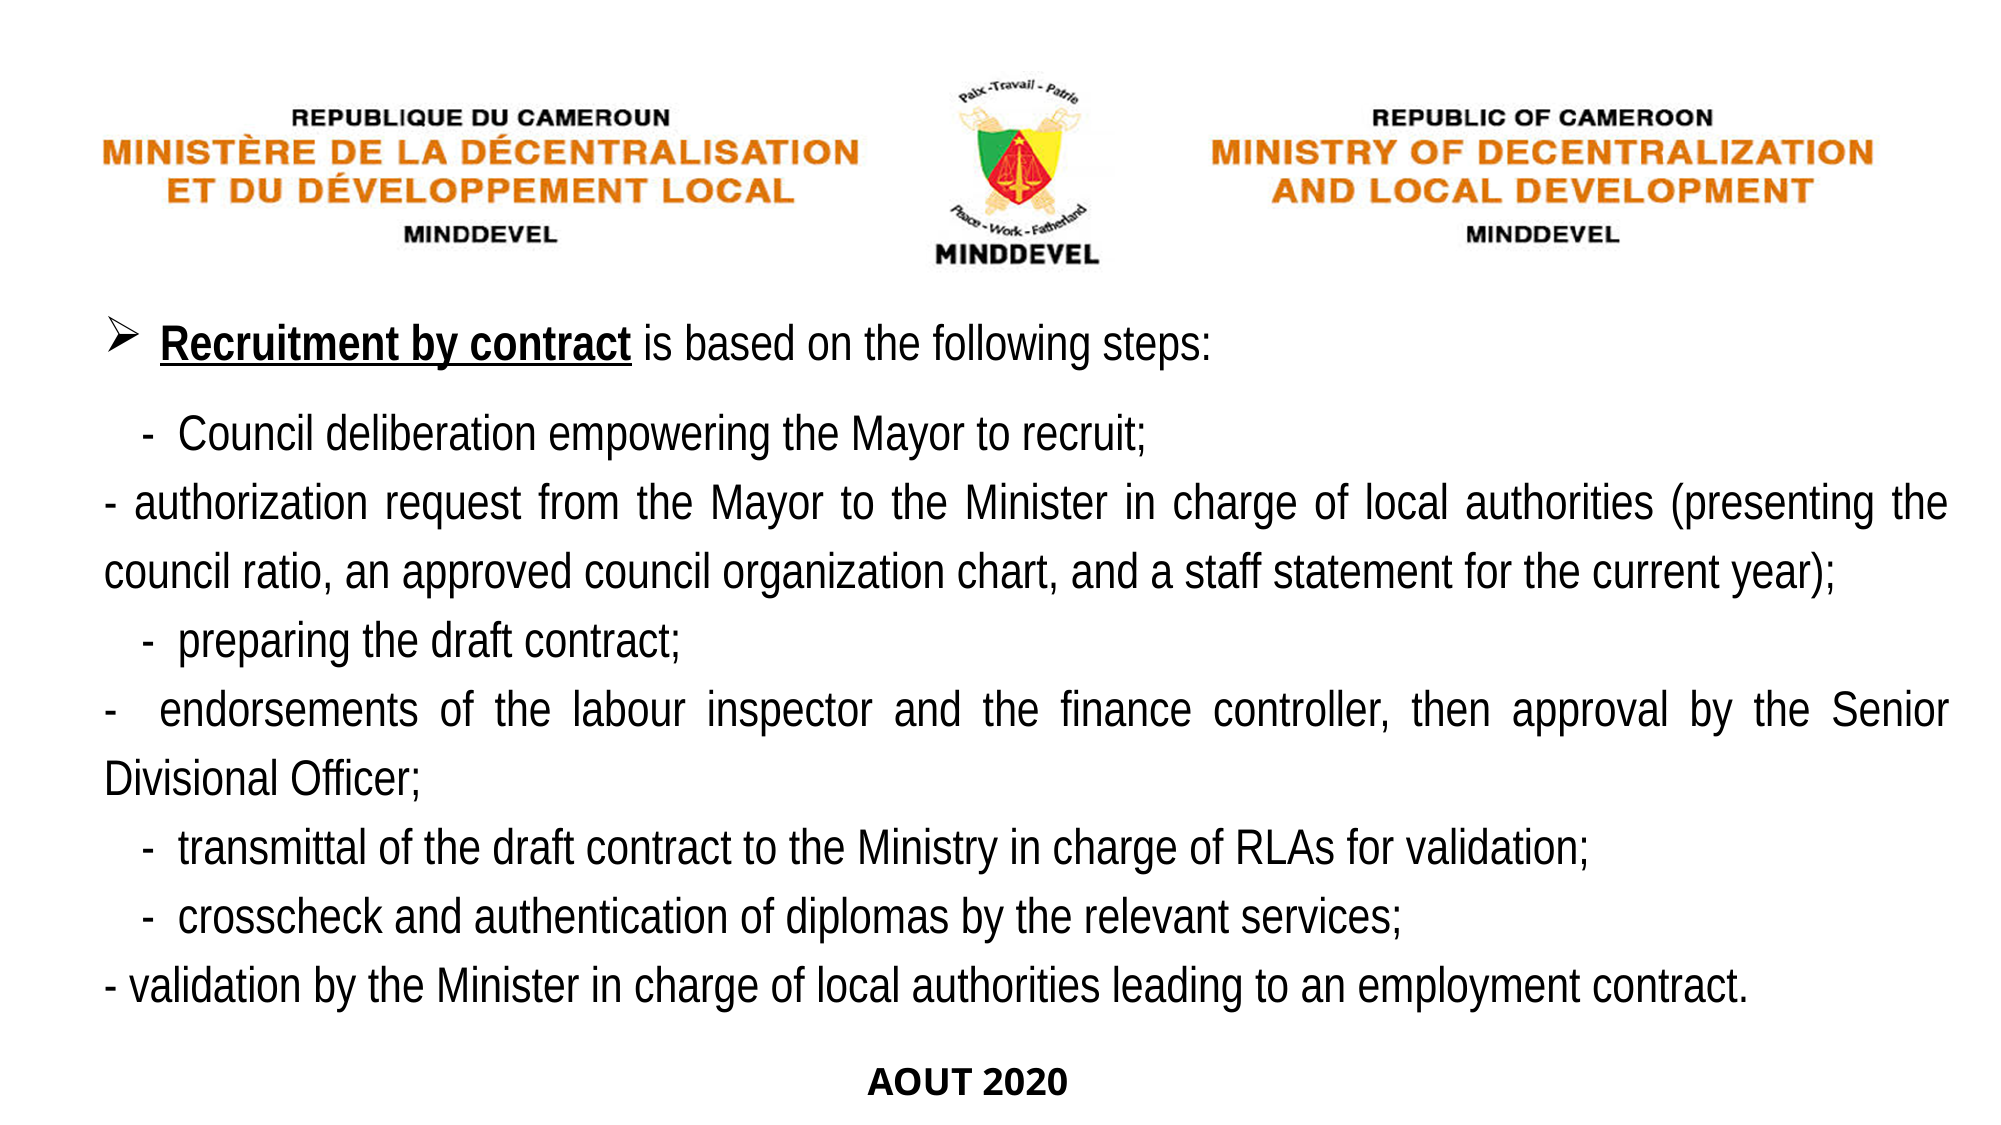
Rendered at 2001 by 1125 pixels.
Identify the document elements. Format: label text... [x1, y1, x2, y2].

text_box Recruitment by contract is based on the following steps: - Council deliberation empowering the Mayor to recruit; - authorization request from the Mayor to the Minister in charge of local authorities (presenting the council ratio, an approved council organization chart, and a staff statement for the current year); - preparing the draft contract; - endorsements of the labour inspector and the finance controller, then approval by the Senior Divisional Officer; - transmittal of the draft contract to the Ministry in charge of RLAs for validation; - crosscheck and authentication of diplomas by the relevant services; - validation by the Minister in charge of local authorities leading to an employment contract. [89, 294, 1967, 1020]
text_box AOUT 2020 [540, 1050, 1397, 1110]
picture [55, 71, 1967, 284]
